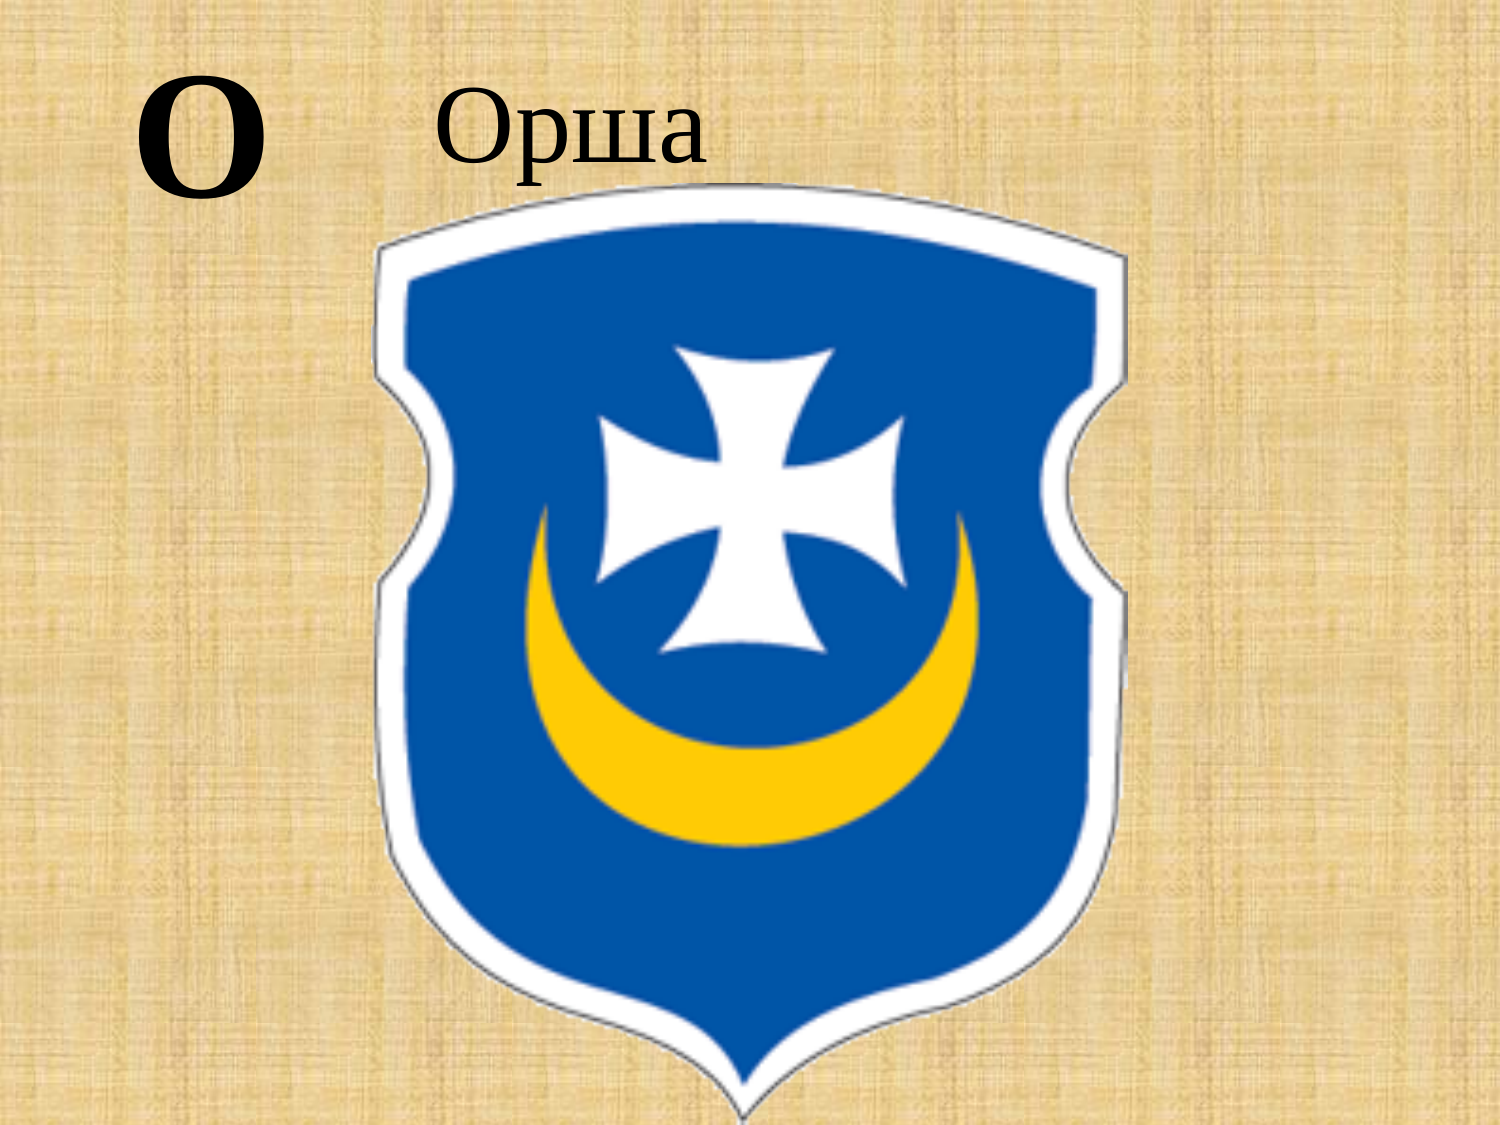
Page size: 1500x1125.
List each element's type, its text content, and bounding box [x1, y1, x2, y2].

picture [0, 0, 1500, 1125]
title О [0, 30, 404, 219]
text_box Орша [419, 42, 1311, 193]
